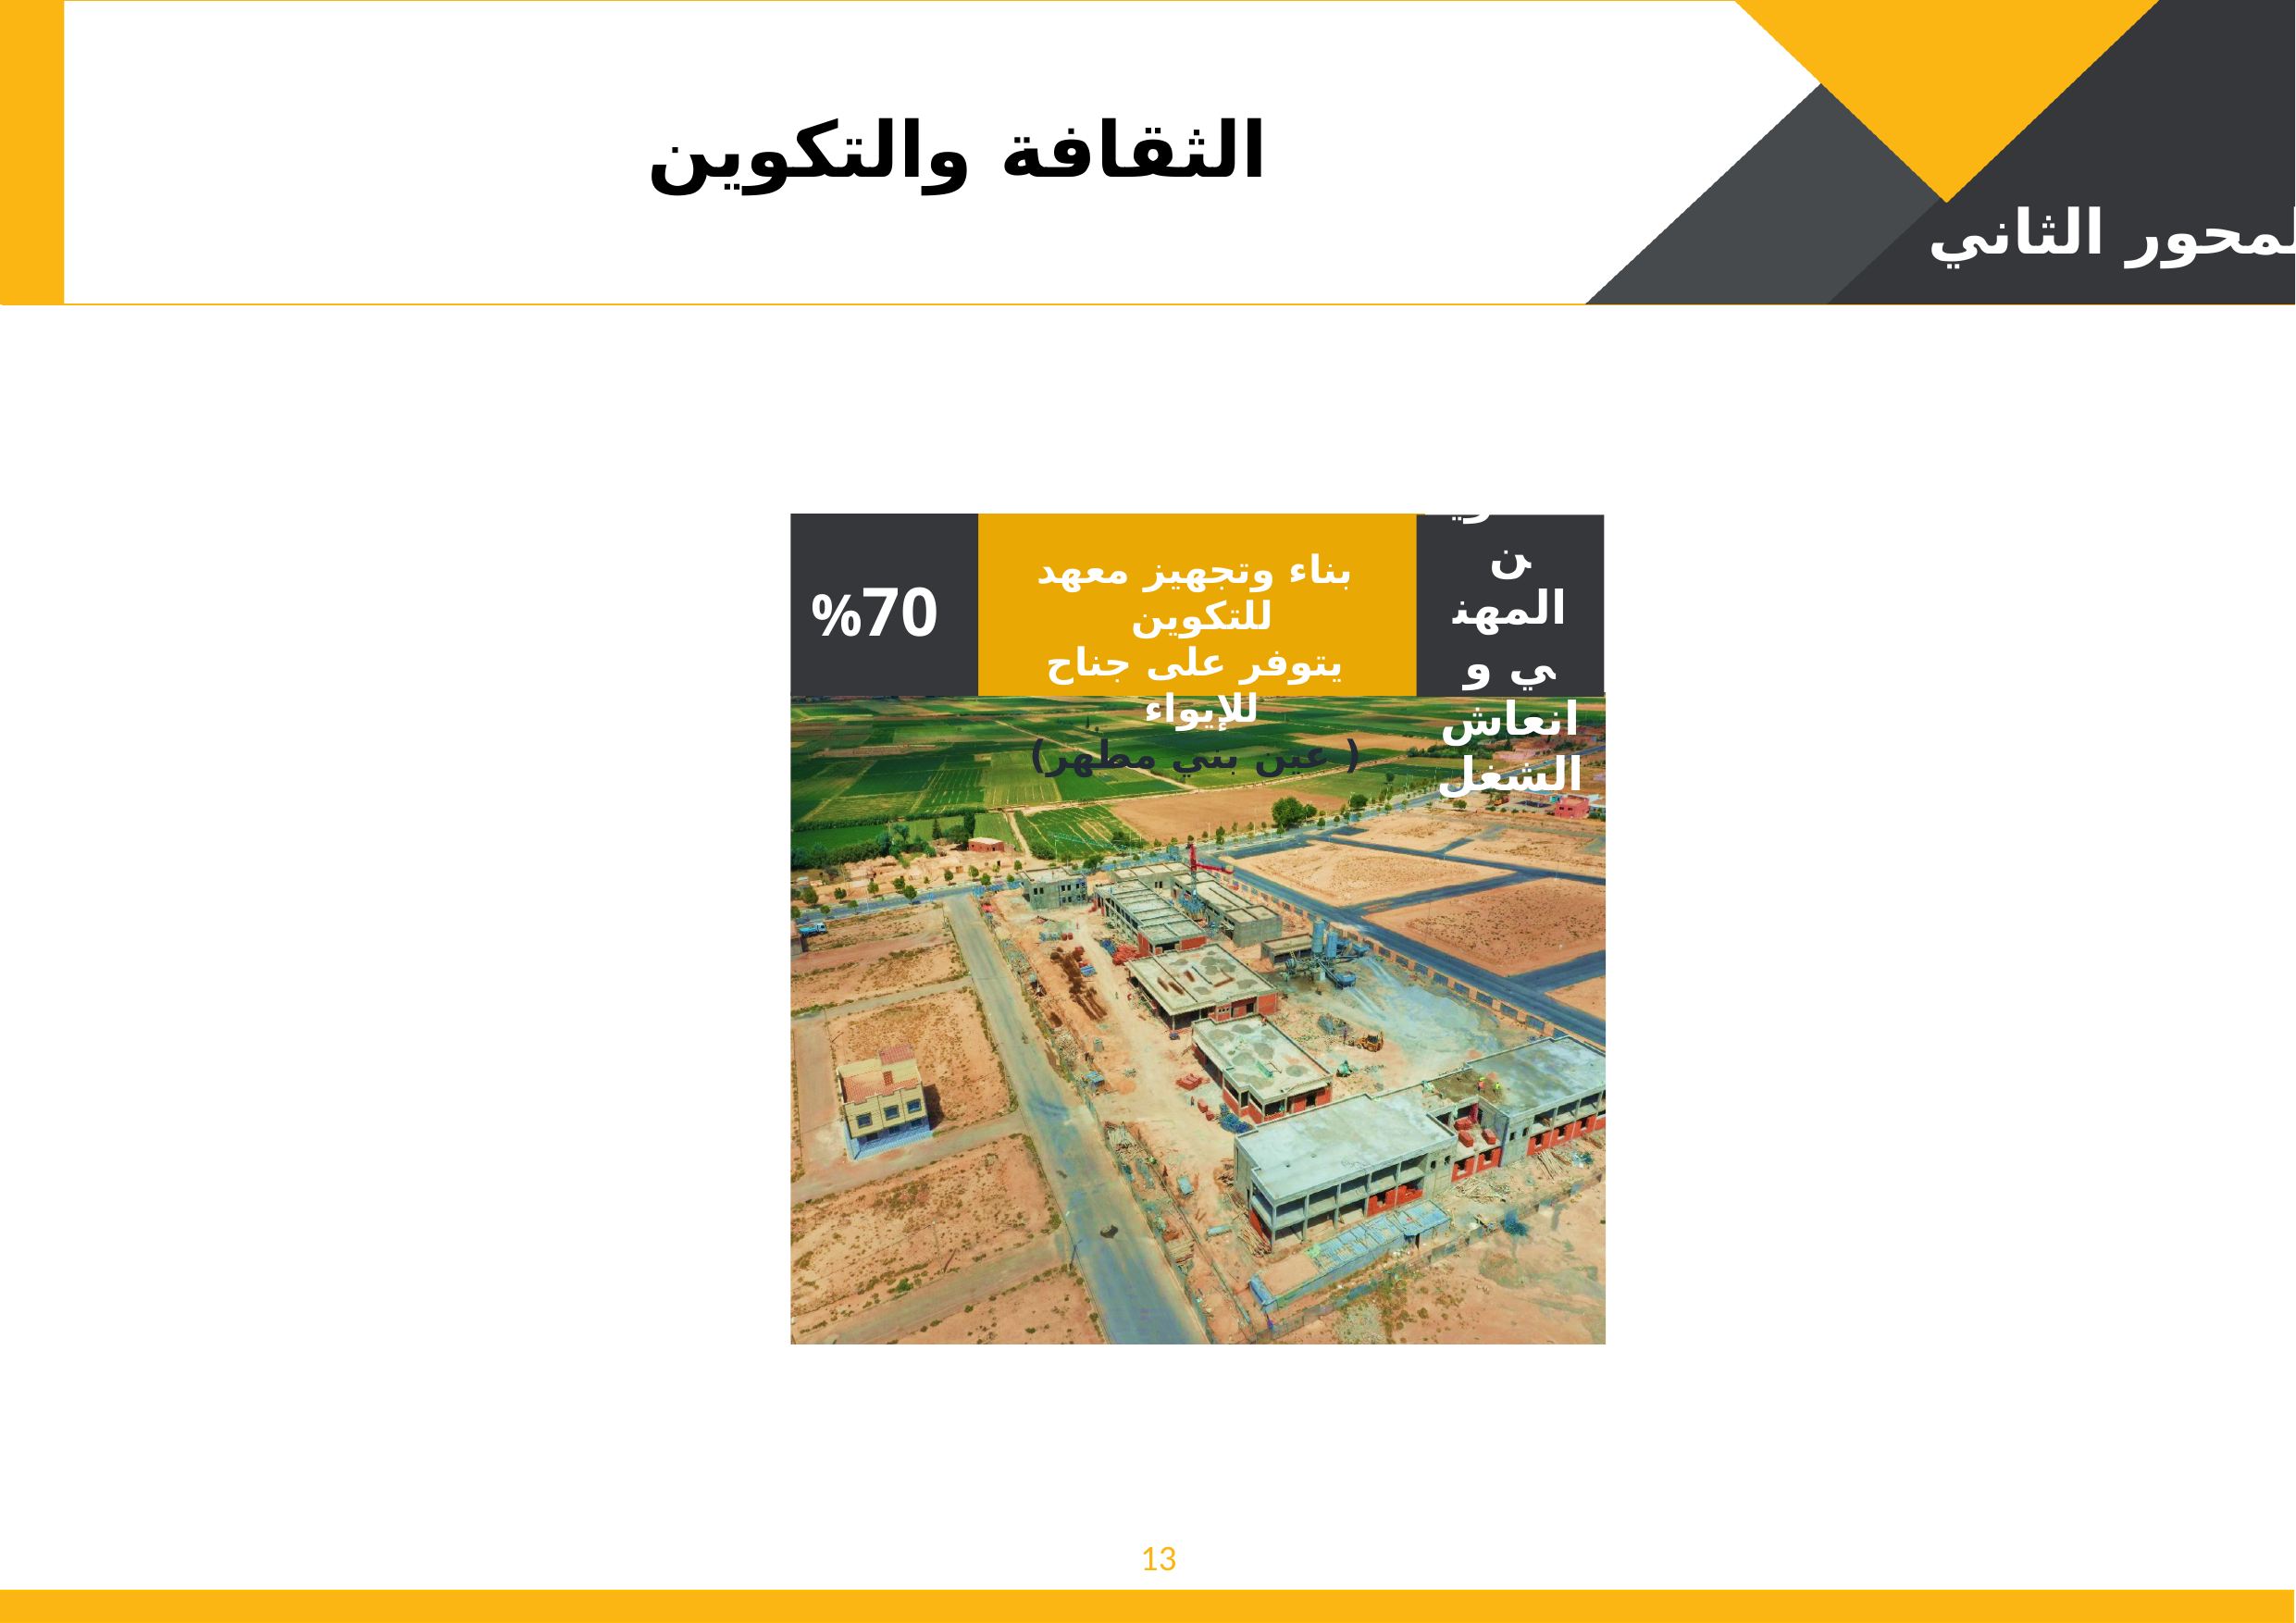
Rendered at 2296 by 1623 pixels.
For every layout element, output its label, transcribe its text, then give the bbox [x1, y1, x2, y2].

text_box [979, 513, 1426, 692]
text_box بناء وتجهيز معهد للتكوين يتوفر على جناح للإيواء ( عين بني مطهر) [979, 538, 1411, 692]
picture [790, 692, 1607, 1344]
text_box الثقافة والتكوين [382, 93, 1533, 200]
picture [1554, 0, 2296, 304]
text_box %70 [797, 562, 998, 657]
slide_number 13 [674, 1513, 1191, 1600]
text_box مكتب التكوين المهني و انعاش الشغل [1416, 514, 1605, 692]
text_box المحور الثاني [1914, 185, 2296, 274]
text_box [789, 513, 979, 697]
